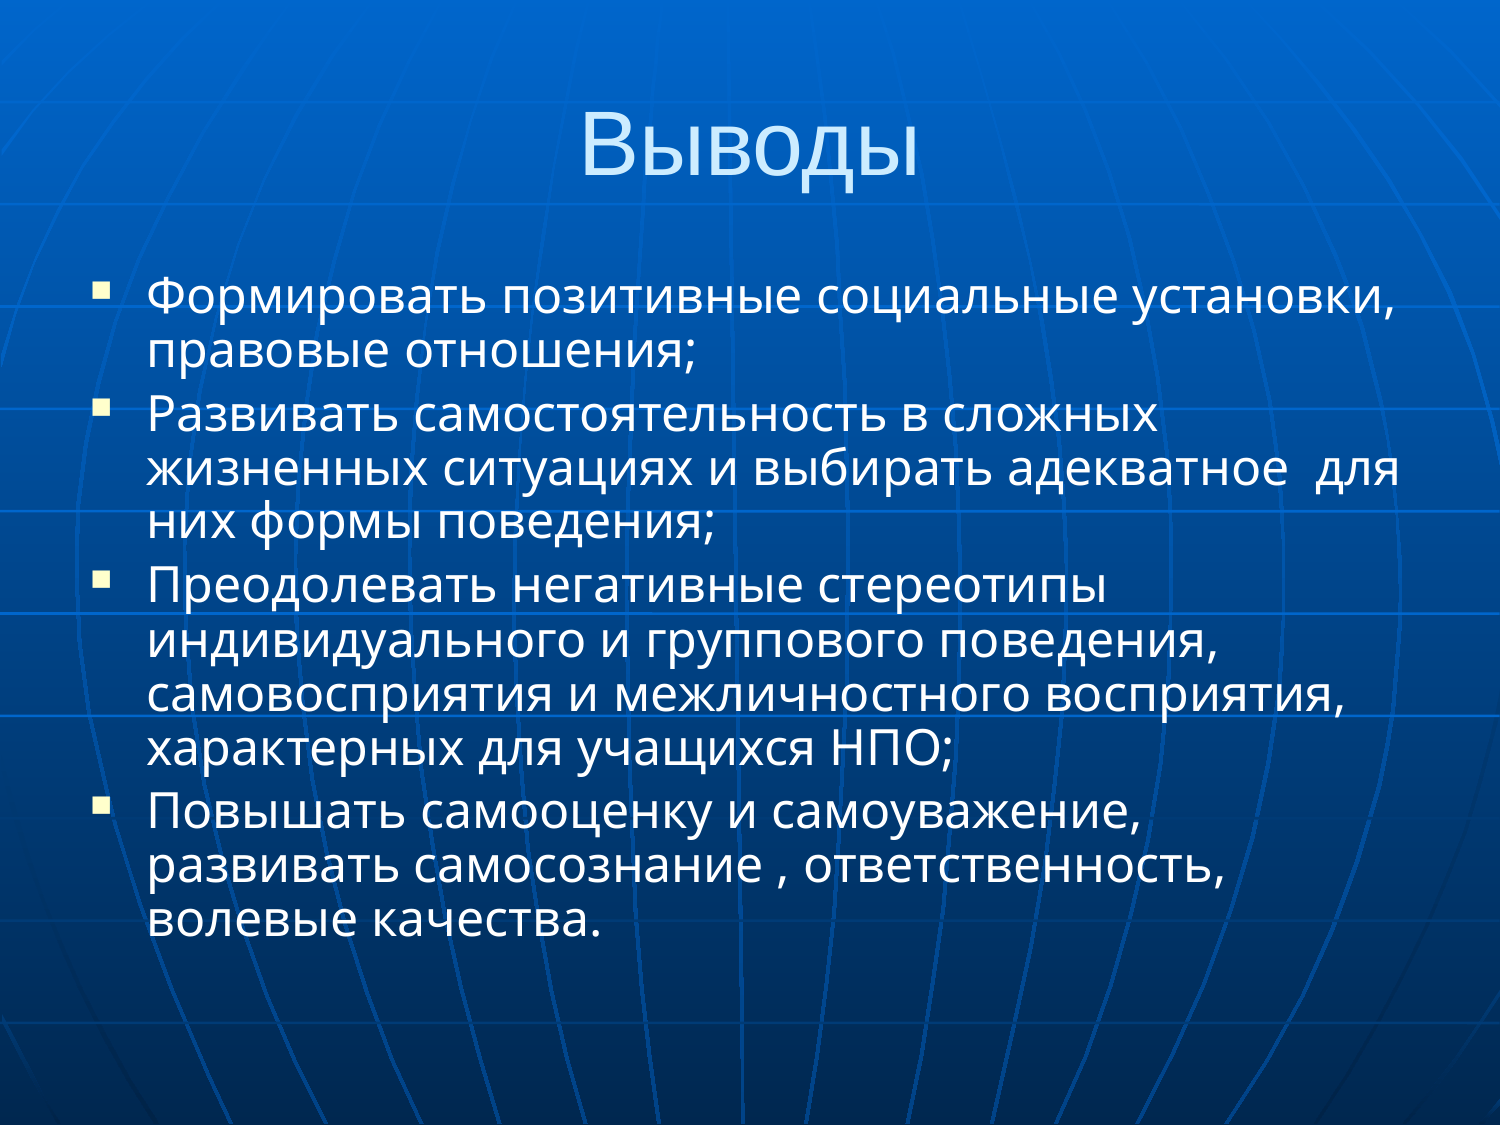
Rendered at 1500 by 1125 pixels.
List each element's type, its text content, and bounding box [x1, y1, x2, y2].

title Выводы [74, 45, 1426, 233]
list Формировать позитивные социальные установки, правовые отношения; Развивать самостоятельность в сложных жизненных ситуациях и выбирать адекватное для них формы поведения; Преодолевать негативные стереотипы индивидуального и группового поведения, самовосприятия и межличностного восприятия, характерных для учащихся НПО; Повышать самооценку и самоуважение, развивать самосознание , ответственность, волевые качества. [74, 262, 1426, 1006]
